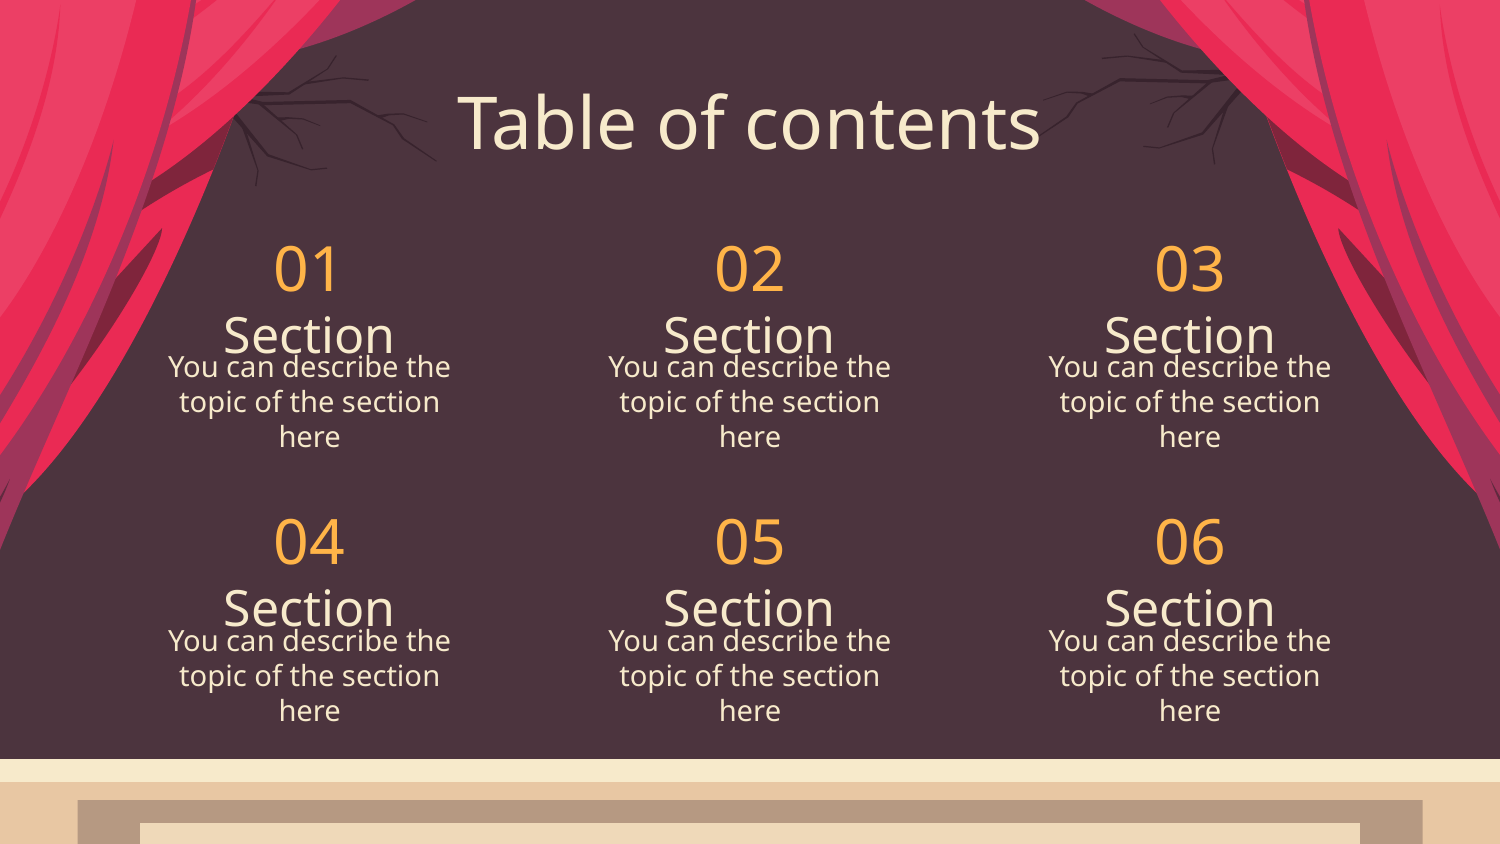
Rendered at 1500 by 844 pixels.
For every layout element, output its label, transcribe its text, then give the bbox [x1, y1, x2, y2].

title Section [582, 289, 918, 361]
title Section [141, 289, 478, 361]
subtitle You can describe the topic of the section here [582, 634, 918, 715]
subtitle You can describe the topic of the section here [1022, 361, 1359, 441]
subtitle You can describe the topic of the section here [582, 361, 918, 441]
title Section [141, 563, 478, 634]
title 05 [645, 491, 855, 589]
title 01 [205, 217, 415, 315]
subtitle You can describe the topic of the section here [141, 634, 478, 715]
title 04 [205, 491, 415, 589]
title Section [1022, 563, 1359, 634]
title Section [1022, 289, 1359, 361]
subtitle You can describe the topic of the section here [1022, 634, 1359, 715]
title 03 [1085, 217, 1295, 315]
title Table of contents [314, 72, 1186, 167]
title 06 [1085, 491, 1295, 589]
title 02 [645, 217, 855, 315]
title Section [582, 563, 918, 634]
subtitle You can describe the topic of the section here [141, 361, 478, 441]
